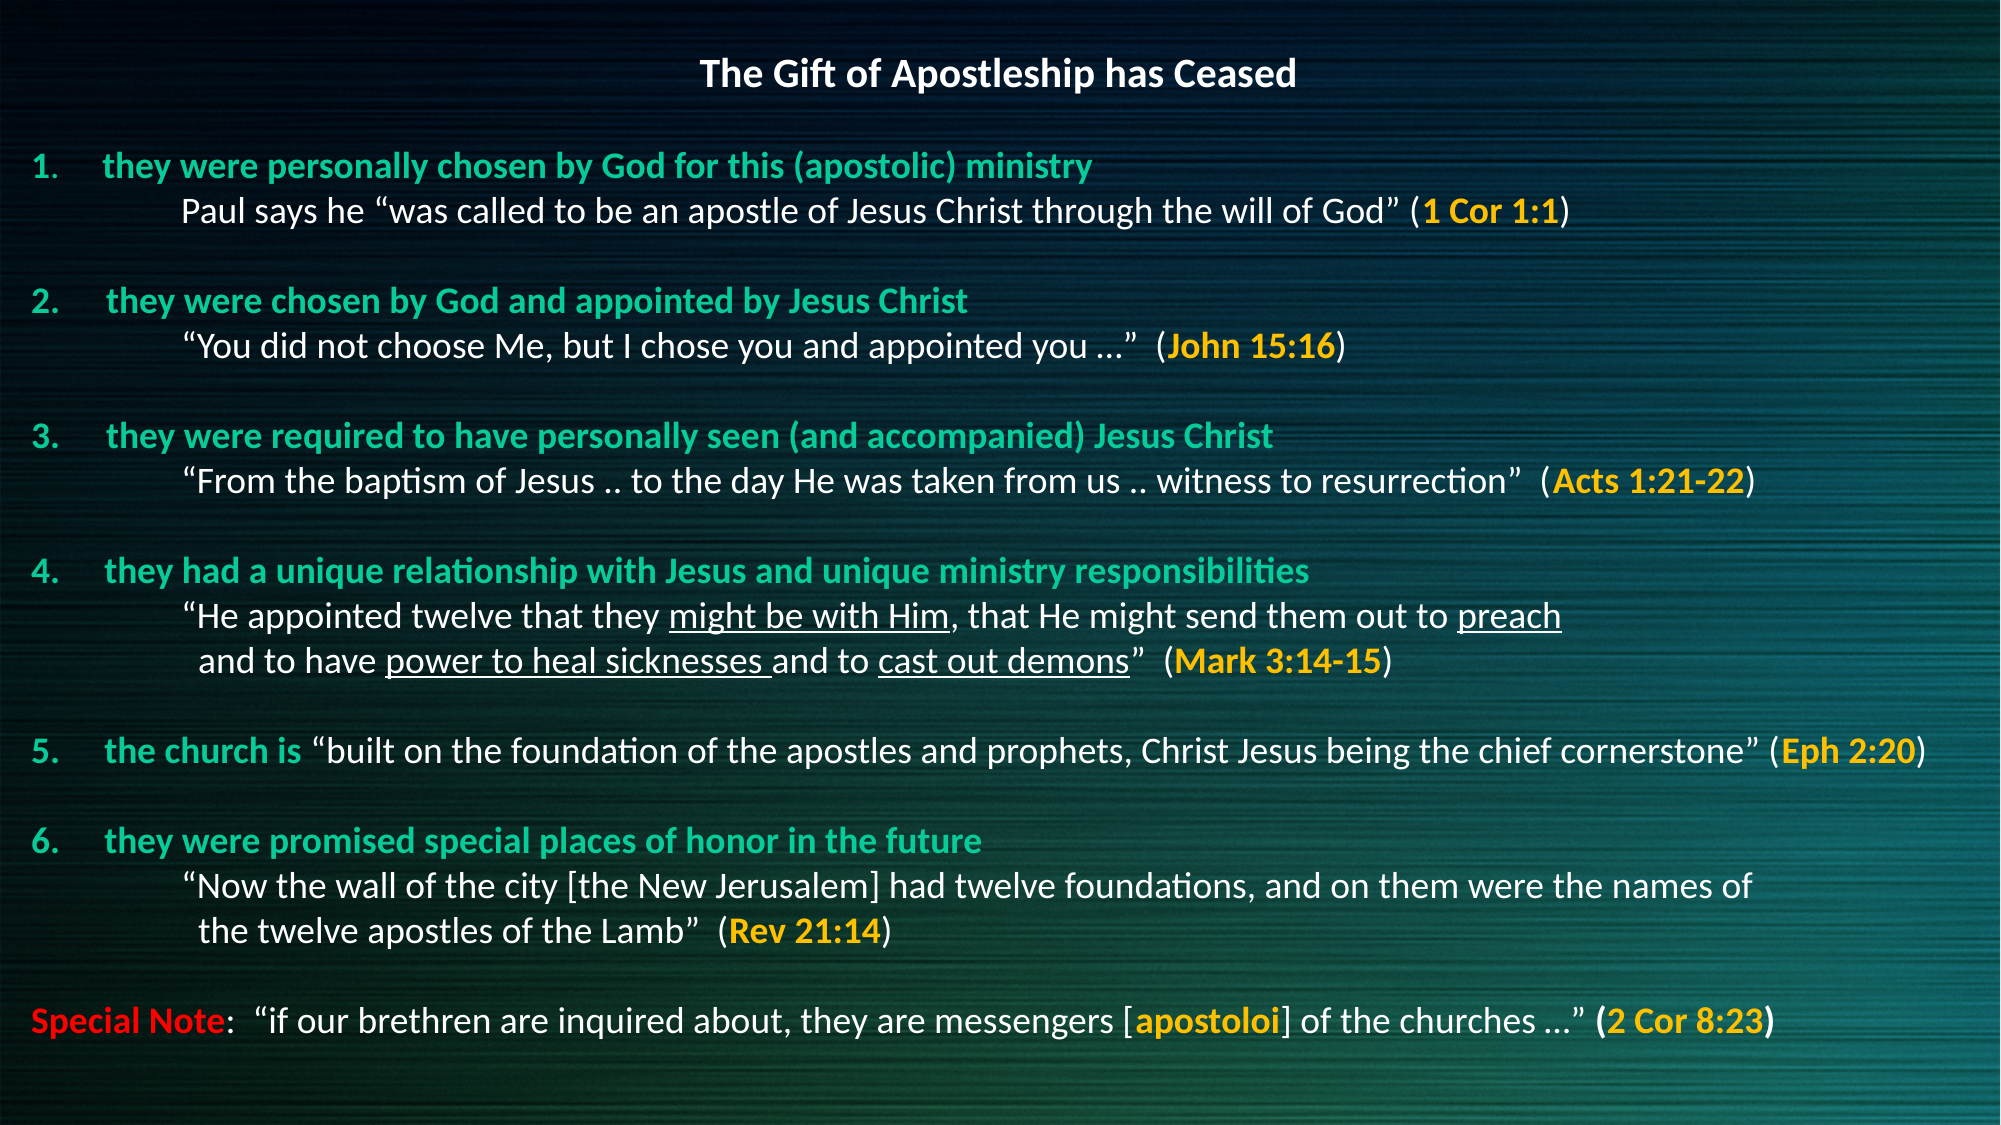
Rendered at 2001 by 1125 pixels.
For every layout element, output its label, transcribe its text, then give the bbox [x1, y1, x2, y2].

picture [0, 0, 2001, 1125]
text_box The Gift of Apostleship has Ceased 1. they were personally chosen by God for this (apostolic) ministry Paul says he “was called to be an apostle of Jesus Christ through the will of God” (1 Cor 1:1) they were chosen by God and appointed by Jesus Christ “You did not choose Me, but I chose you and appointed you …” (John 15:16) they were required to have personally seen (and accompanied) Jesus Christ “From the baptism of Jesus .. to the day He was taken from us .. witness to resurrection” (Acts 1:21-22) they had a unique relationship with Jesus and unique ministry responsibilities “He appointed twelve that they might be with Him, that He might send them out to preach and to have power to heal sicknesses and to cast out demons” (Mark 3:14-15) the church is “built on the foundation of the apostles and prophets, Christ Jesus being the chief cornerstone” (Eph 2:20) they were promised special places of honor in the future “Now the wall of the city [the New Jerusalem] had twelve foundations, and on them were the names of the twelve apostles of the Lamb” (Rev 21:14) Special Note: “if our brethren are inquired about, they are messengers [apostoloi] of the churches …” (2 Cor 8:23) [16, 38, 1982, 1092]
